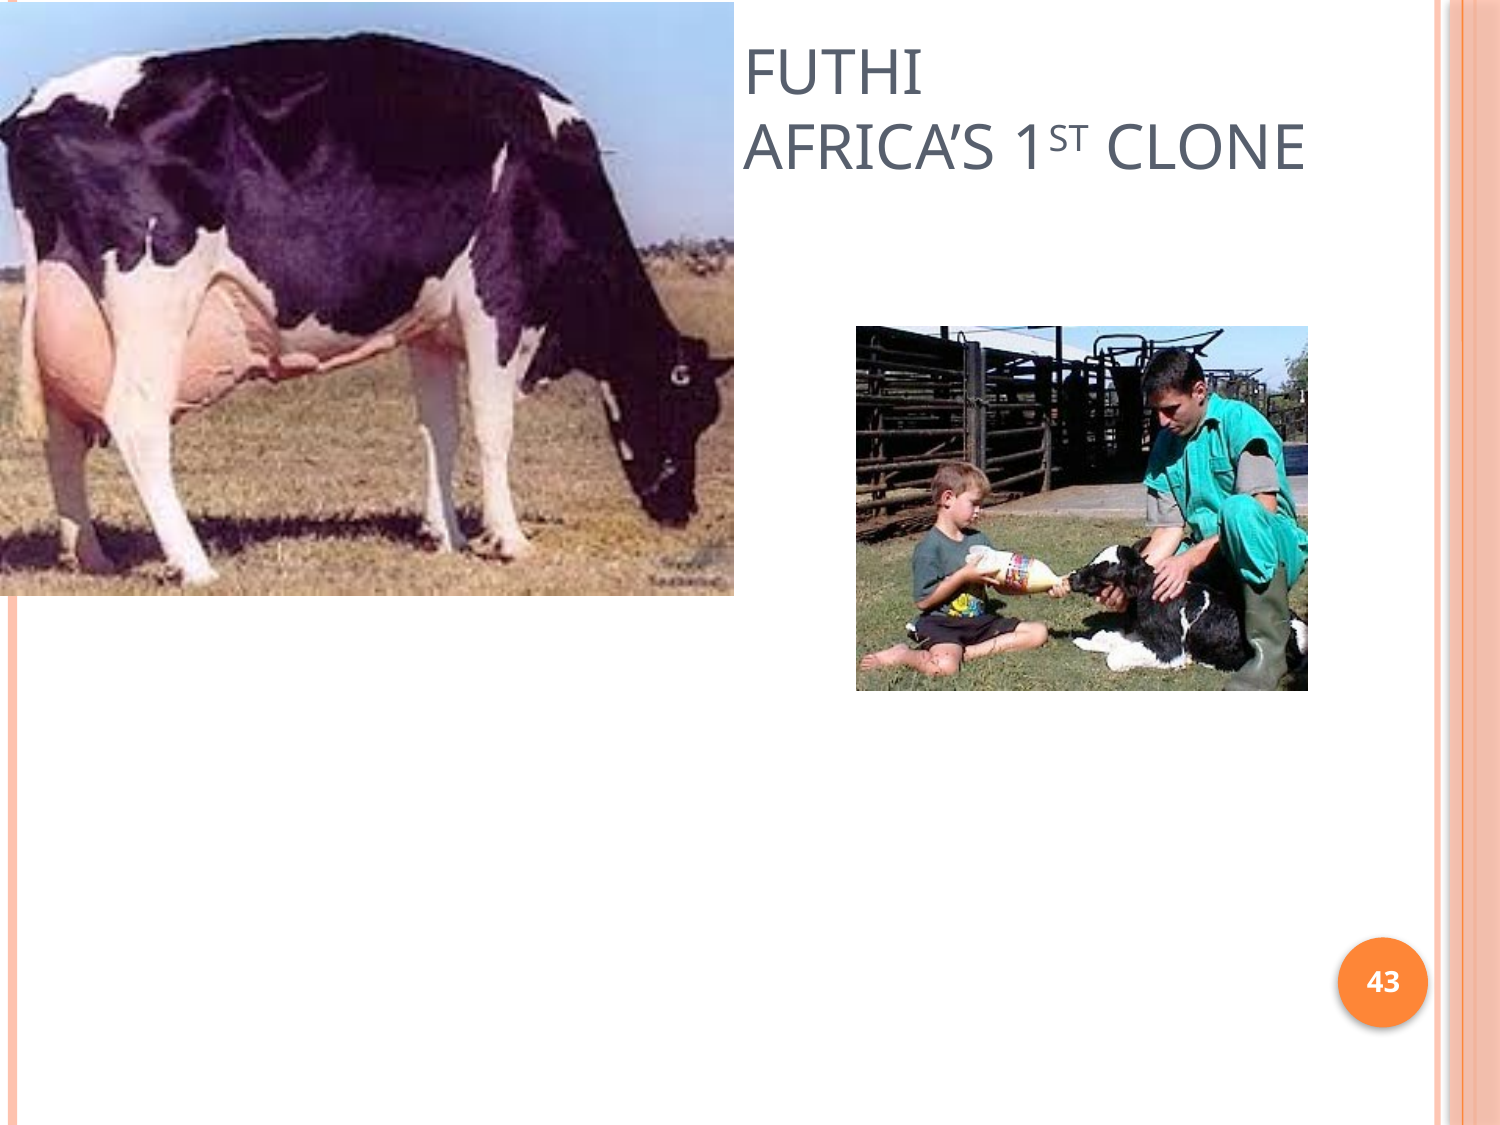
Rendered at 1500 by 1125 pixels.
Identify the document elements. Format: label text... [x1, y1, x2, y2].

picture [855, 325, 1309, 691]
title FUTHI Africa’s 1st clone [737, 2, 1395, 190]
picture [0, 2, 735, 596]
slide_number 43 [1333, 940, 1434, 1027]
